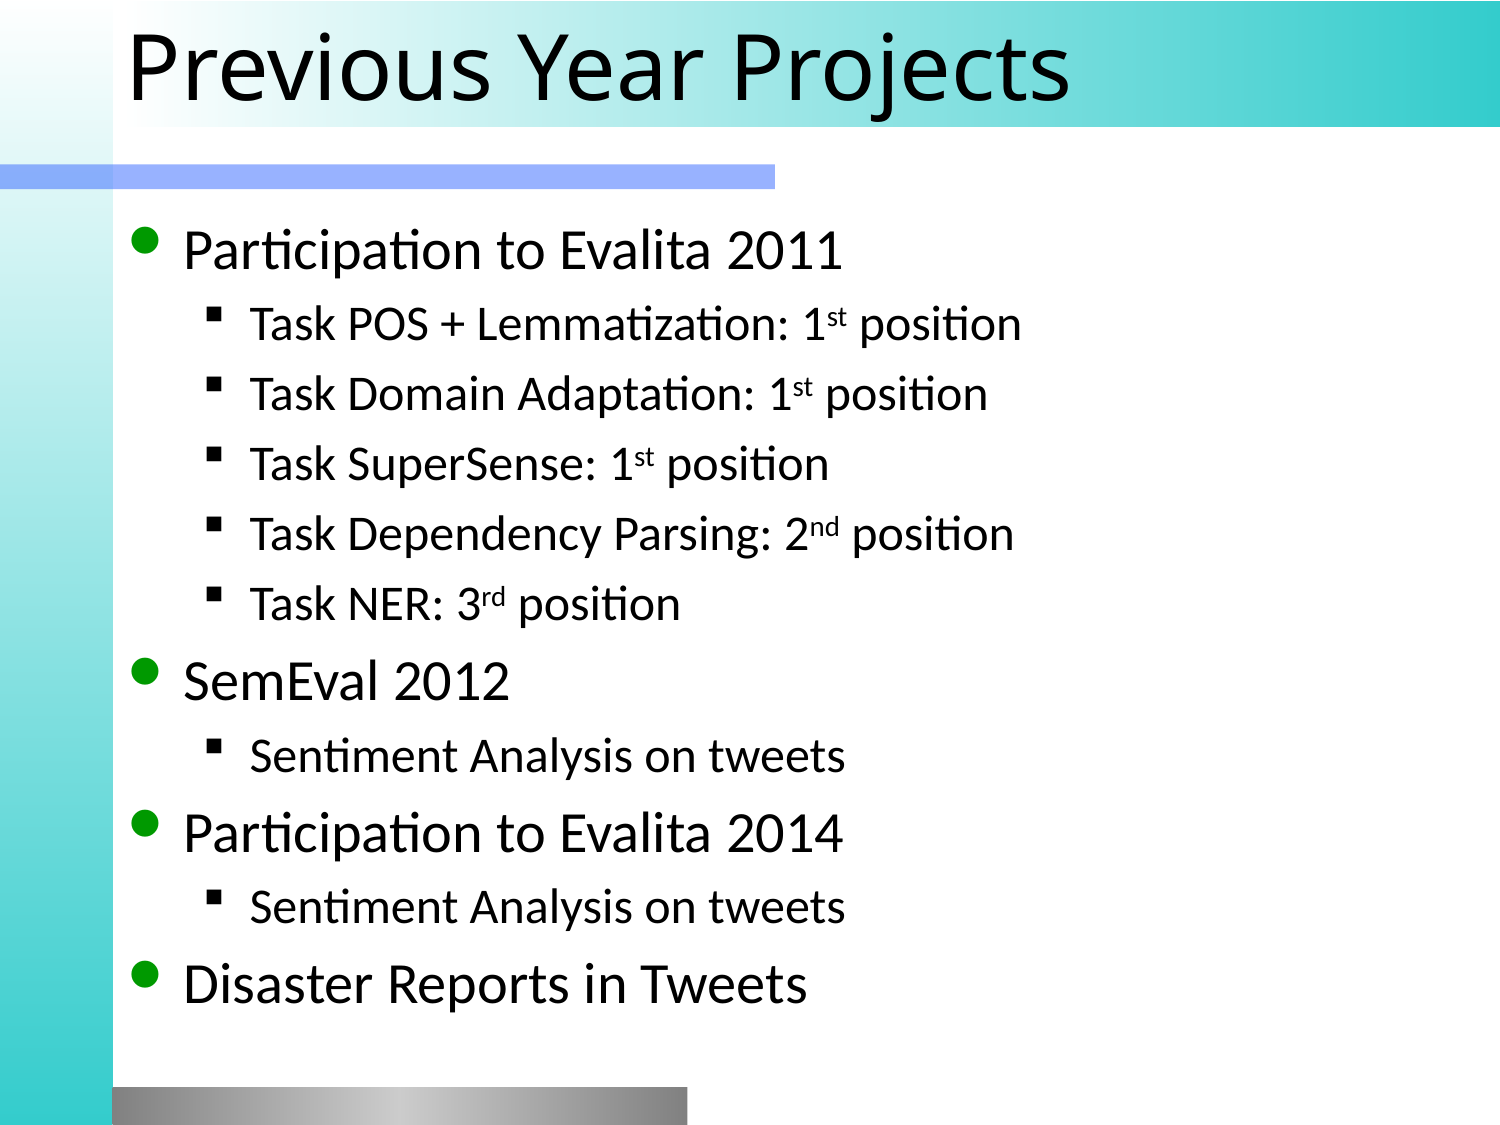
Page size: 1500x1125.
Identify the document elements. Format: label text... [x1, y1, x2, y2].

list Participation to Evalita 2011 Task POS + Lemmatization: 1st position Task Domain Adaptation: 1st position Task SuperSense: 1st position Task Dependency Parsing: 2nd position Task NER: 3rd position SemEval 2012 Sentiment Analysis on tweets Participation to Evalita 2014 Sentiment Analysis on tweets Disaster Reports in Tweets [112, 203, 1388, 1073]
title Previous Year Projects [110, 1, 1500, 127]
